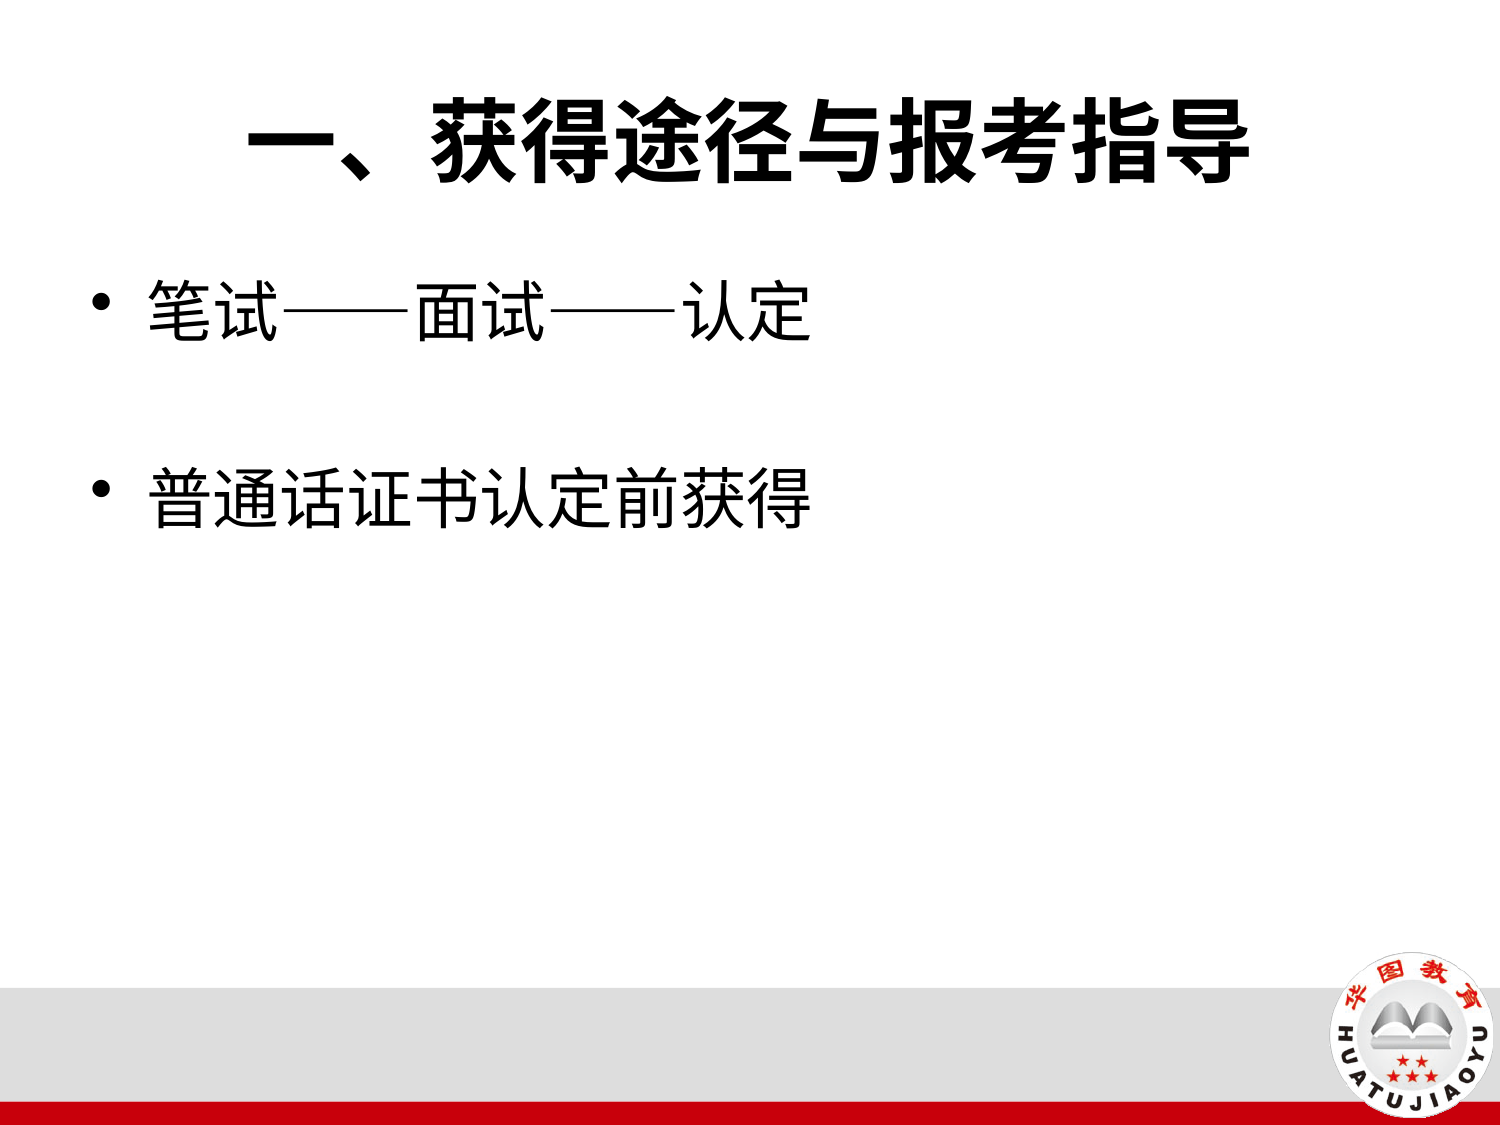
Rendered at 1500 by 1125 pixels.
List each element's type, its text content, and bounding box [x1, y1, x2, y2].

title 一、获得途径与报考指导 [74, 44, 1426, 233]
picture [1329, 952, 1494, 1118]
list 笔试——面试——认定 普通话证书认定前获得 [74, 262, 1426, 1006]
